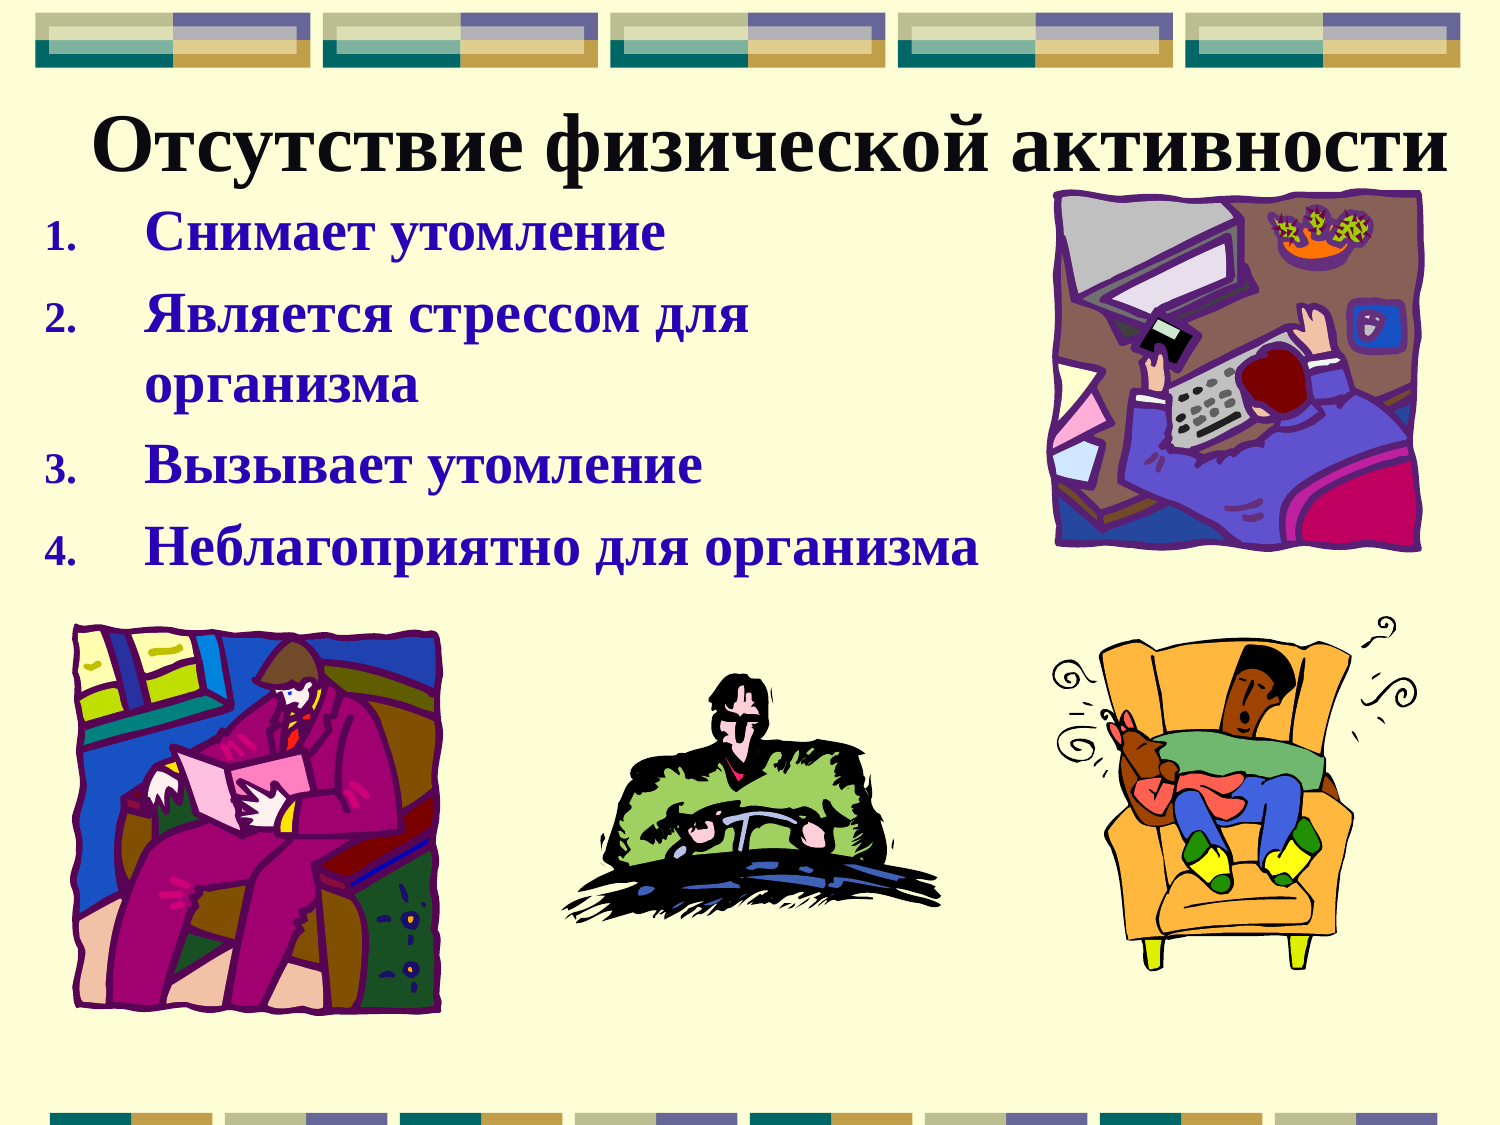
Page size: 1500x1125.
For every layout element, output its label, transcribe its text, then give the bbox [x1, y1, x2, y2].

picture [1045, 609, 1426, 972]
picture [560, 668, 942, 924]
picture [64, 621, 448, 1019]
list Снимает утомление Является стрессом для организма Вызывает утомление Неблагоприятно для организма [29, 184, 1046, 612]
title Отсутствие физической активности [40, 77, 1500, 199]
picture [1045, 184, 1426, 556]
